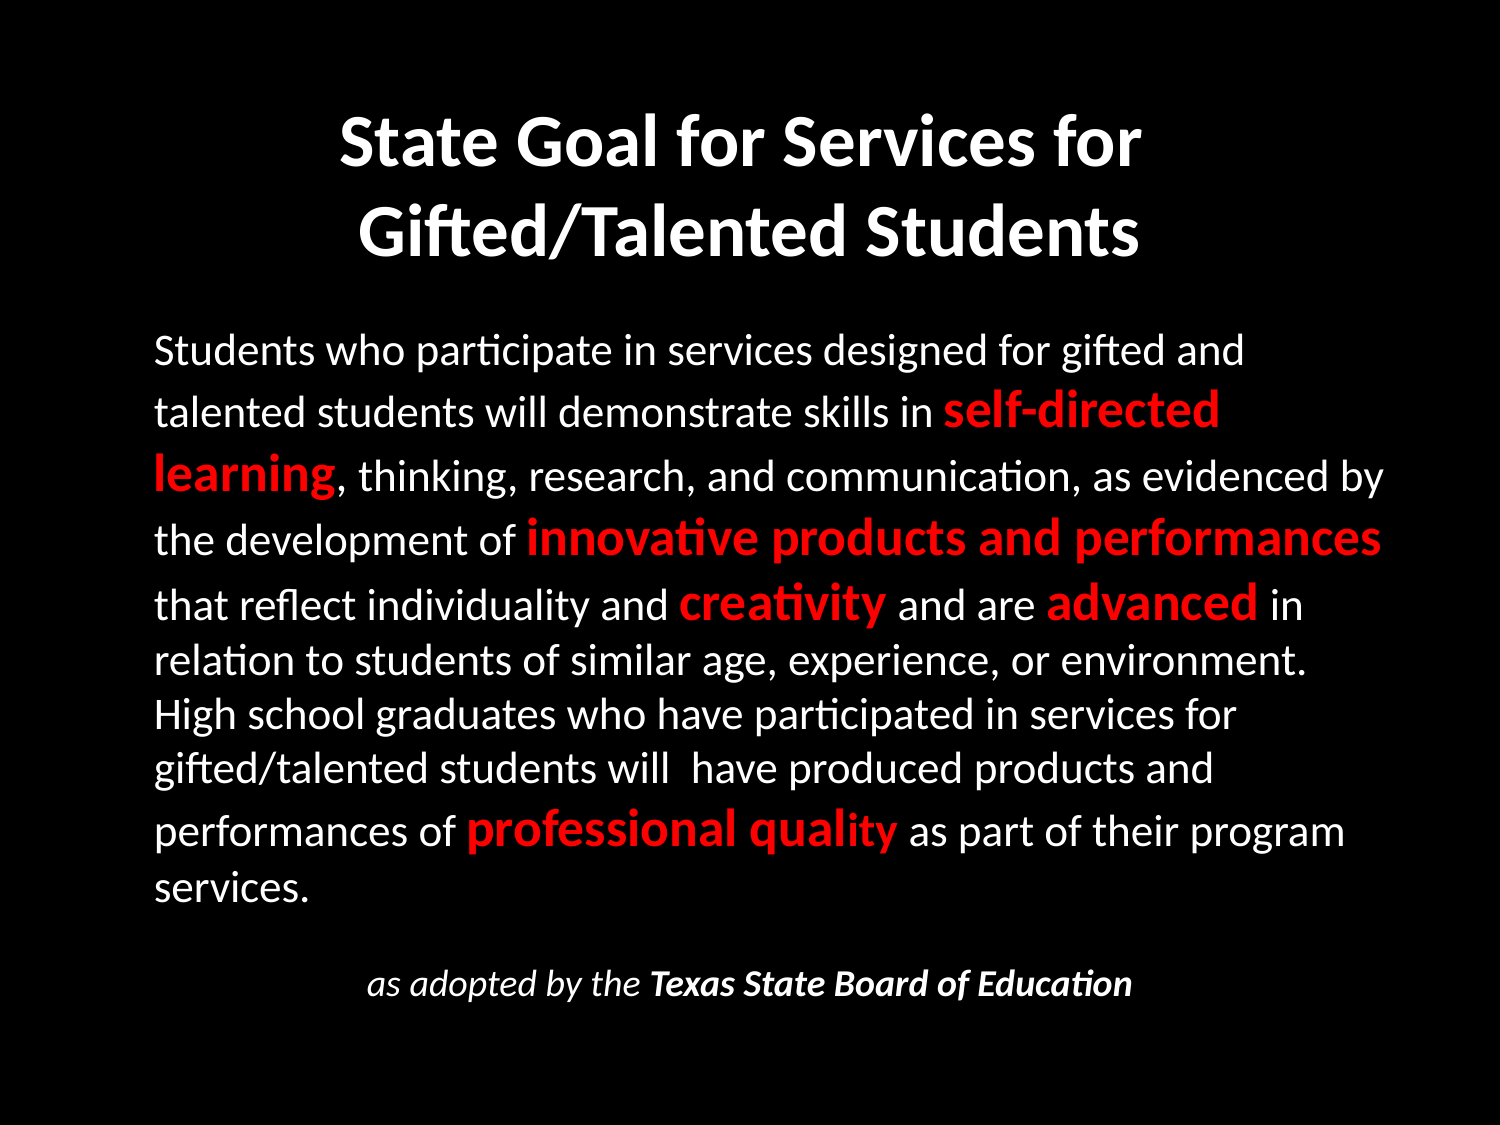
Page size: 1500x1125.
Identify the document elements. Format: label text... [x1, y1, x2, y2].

title State Goal for Services for Gifted/Talented Students [75, 87, 1425, 275]
list Students who participate in services designed for gifted and talented students will demonstrate skills in self-directed learning, thinking, research, and communication, as evidenced by the development of innovative products and performances that reflect individuality and creativity and are advanced in relation to students of similar age, experience, or environment. High school graduates who have participated in services for gifted/talented students will have produced products and performances of professional quality as part of their program services. as adopted by the Texas State Board of Education [87, 312, 1413, 1013]
